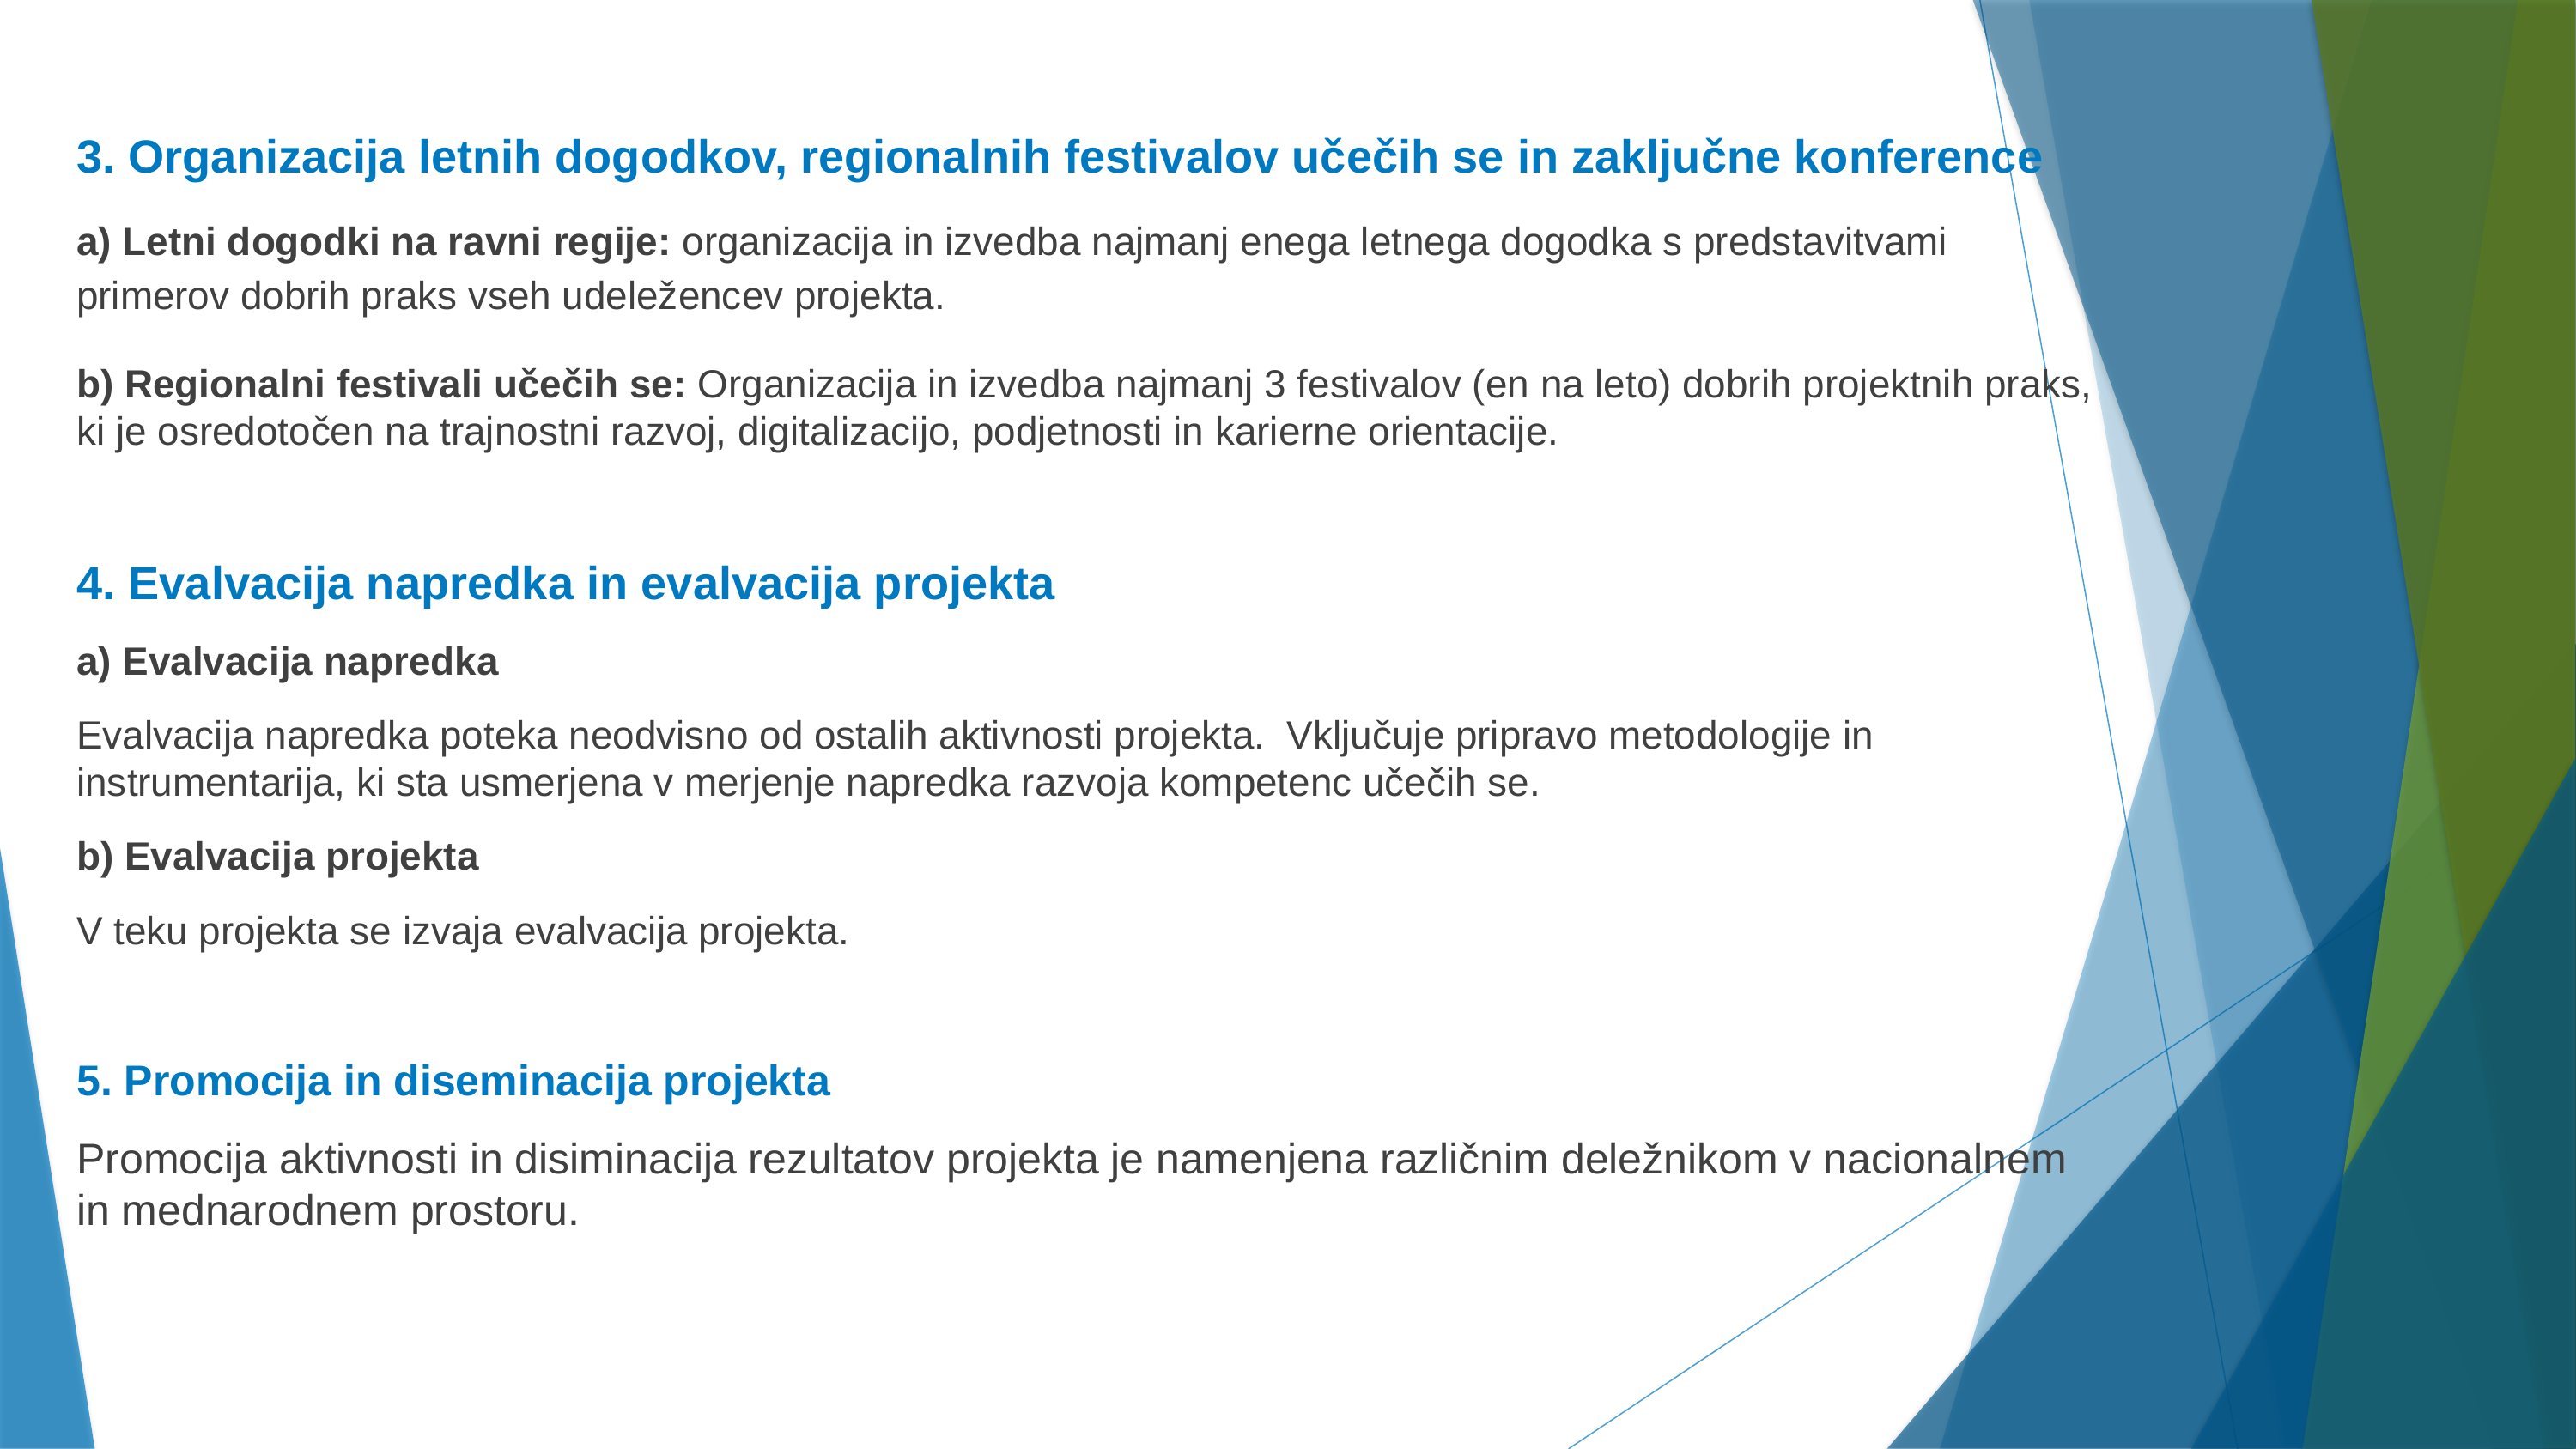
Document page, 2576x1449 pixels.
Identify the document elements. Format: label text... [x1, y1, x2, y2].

list 3. Organizacija letnih dogodkov, regionalnih festivalov učečih se in zaključne konference a) Letni dogodki na ravni regije: organizacija in izvedba najmanj enega letnega dogodka s predstavitvami primerov dobrih praks vseh udeležencev projekta. b) Regionalni festivali učečih se: Organizacija in izvedba najmanj 3 festivalov (en na leto) dobrih projektnih praks, ki je osredotočen na trajnostni razvoj, digitalizacijo, podjetnosti in karierne orientacije. 4. Evalvacija napredka in evalvacija projekta a) Evalvacija napredka Evalvacija napredka poteka neodvisno od ostalih aktivnosti projekta. Vključuje pripravo metodologije in instrumentarija, ki sta usmerjena v merjenje napredka razvoja kompetenc učečih se. b) Evalvacija projekta V teku projekta se izvaja evalvacija projekta. 5. Promocija in diseminacija projekta Promocija aktivnosti in disiminacija rezultatov projekta je namenjena različnim deležnikom v nacionalnem in mednarodnem prostoru. [64, 119, 2117, 1288]
